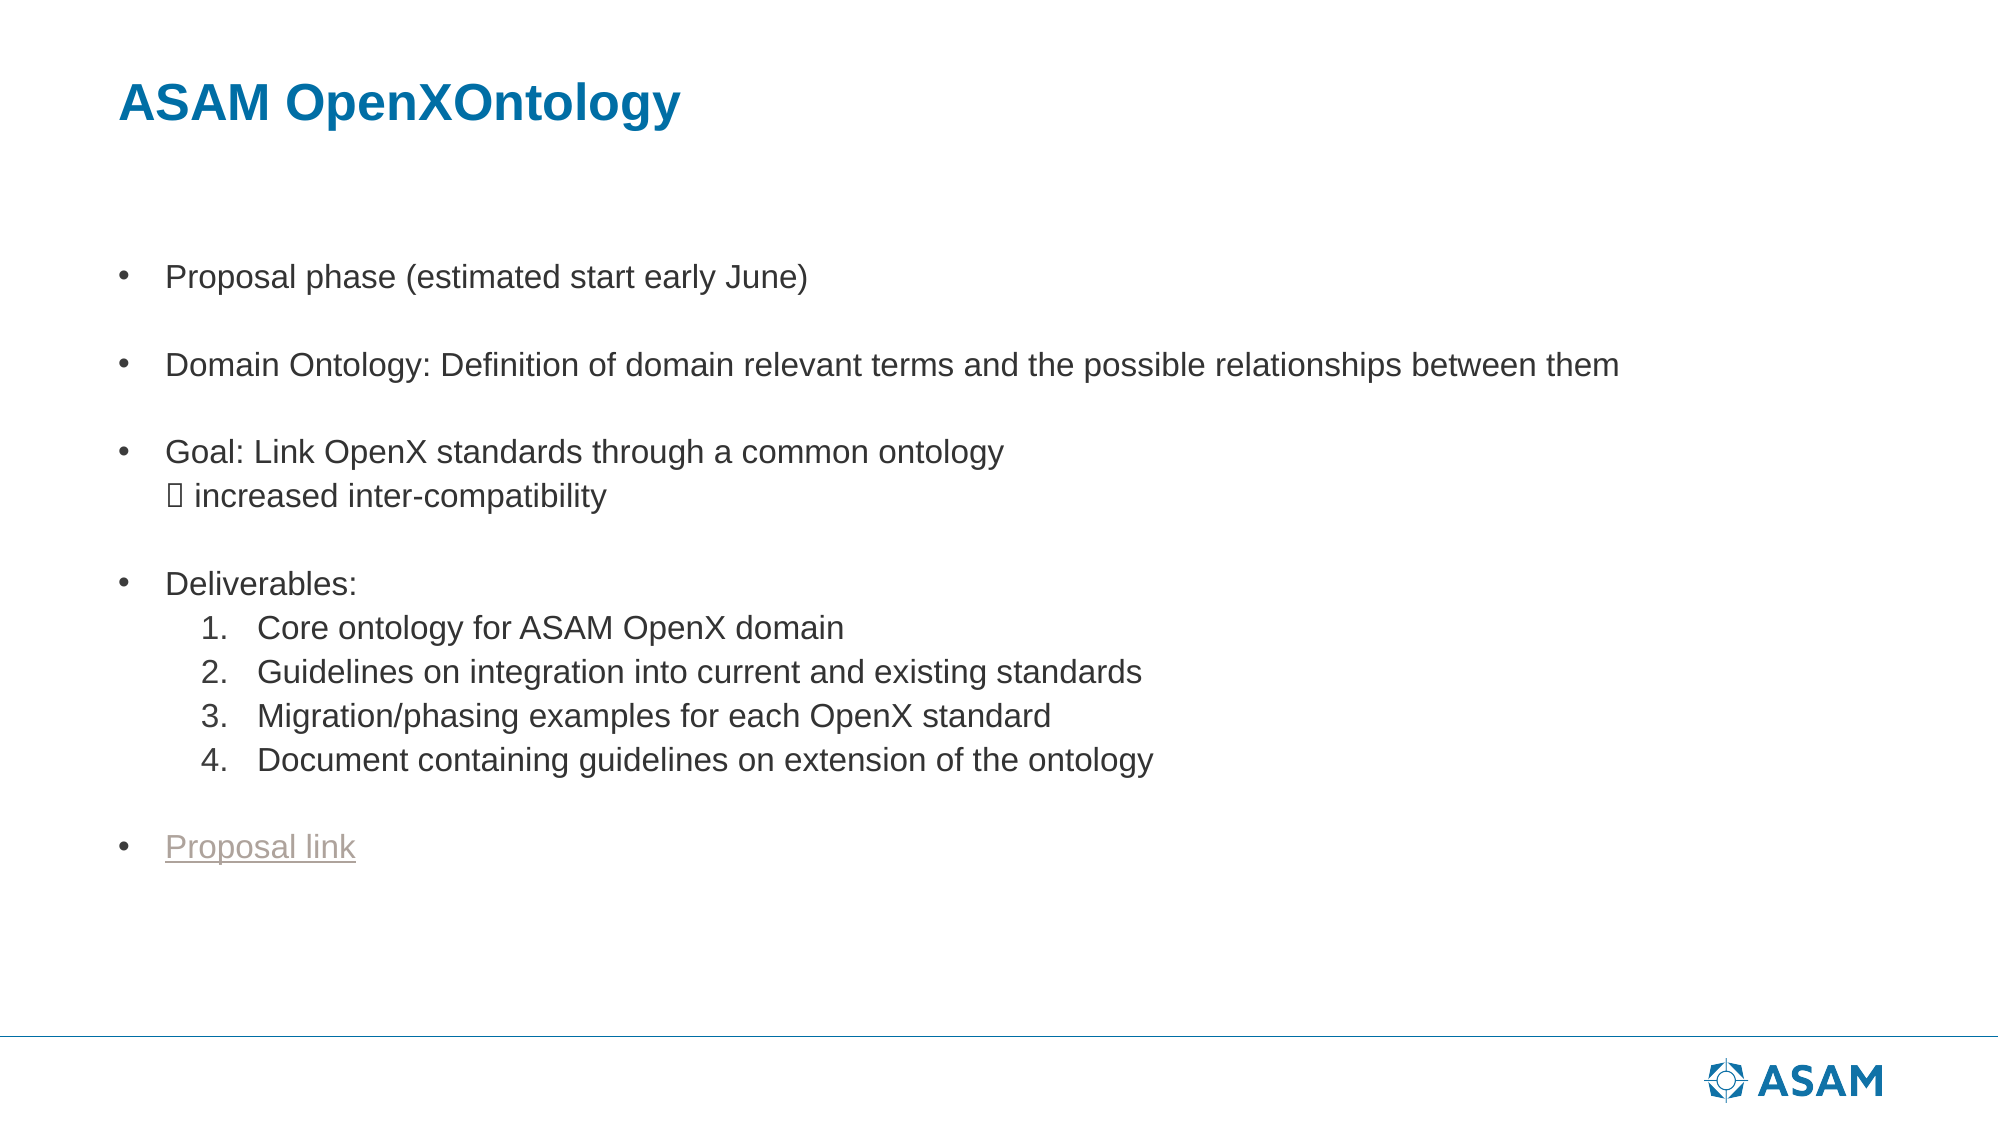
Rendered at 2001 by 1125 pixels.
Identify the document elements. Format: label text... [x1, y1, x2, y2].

picture [1704, 1058, 1882, 1103]
title ASAM OpenXOntology [118, 67, 1615, 118]
list Proposal phase (estimated start early June) Domain Ontology: Definition of domain relevant terms and the possible relationships between them Goal: Link OpenX standards through a common ontology  increased inter-compatibility Deliverables: Core ontology for ASAM OpenX domain Guidelines on integration into current and existing standards Migration/phasing examples for each OpenX standard Document containing guidelines on extension of the ontology Proposal link [118, 251, 1873, 979]
